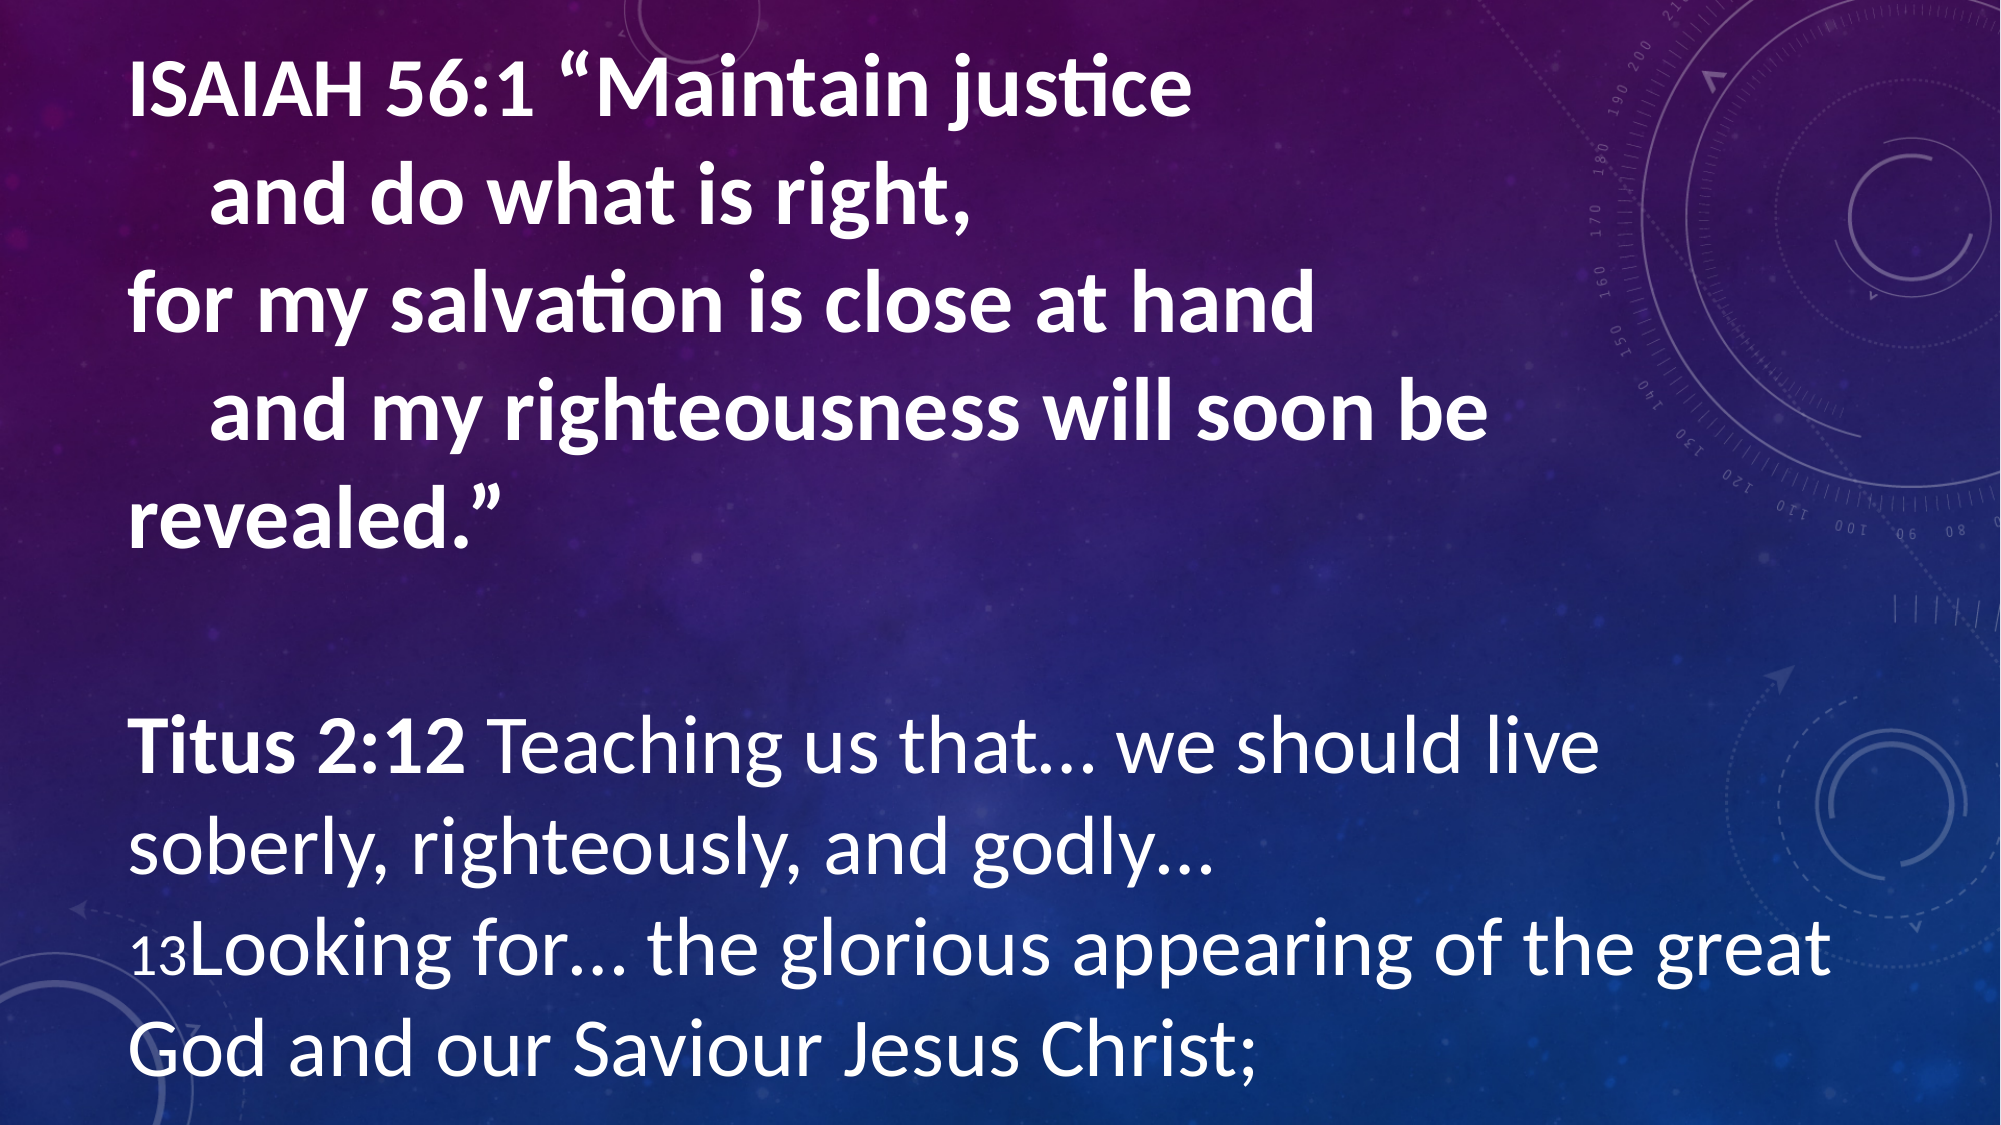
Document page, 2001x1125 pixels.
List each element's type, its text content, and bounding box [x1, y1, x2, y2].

picture [0, 0, 2001, 1125]
list ISAIAH 56:1 “Maintain justice and do what is right, for my salvation is close at hand and my righteousness will soon be revealed.” Titus 2:12 Teaching us that… we should live soberly, righteously, and godly… 13Looking for… the glorious appearing of the great God and our Saviour Jesus Christ; [112, 19, 1863, 1106]
